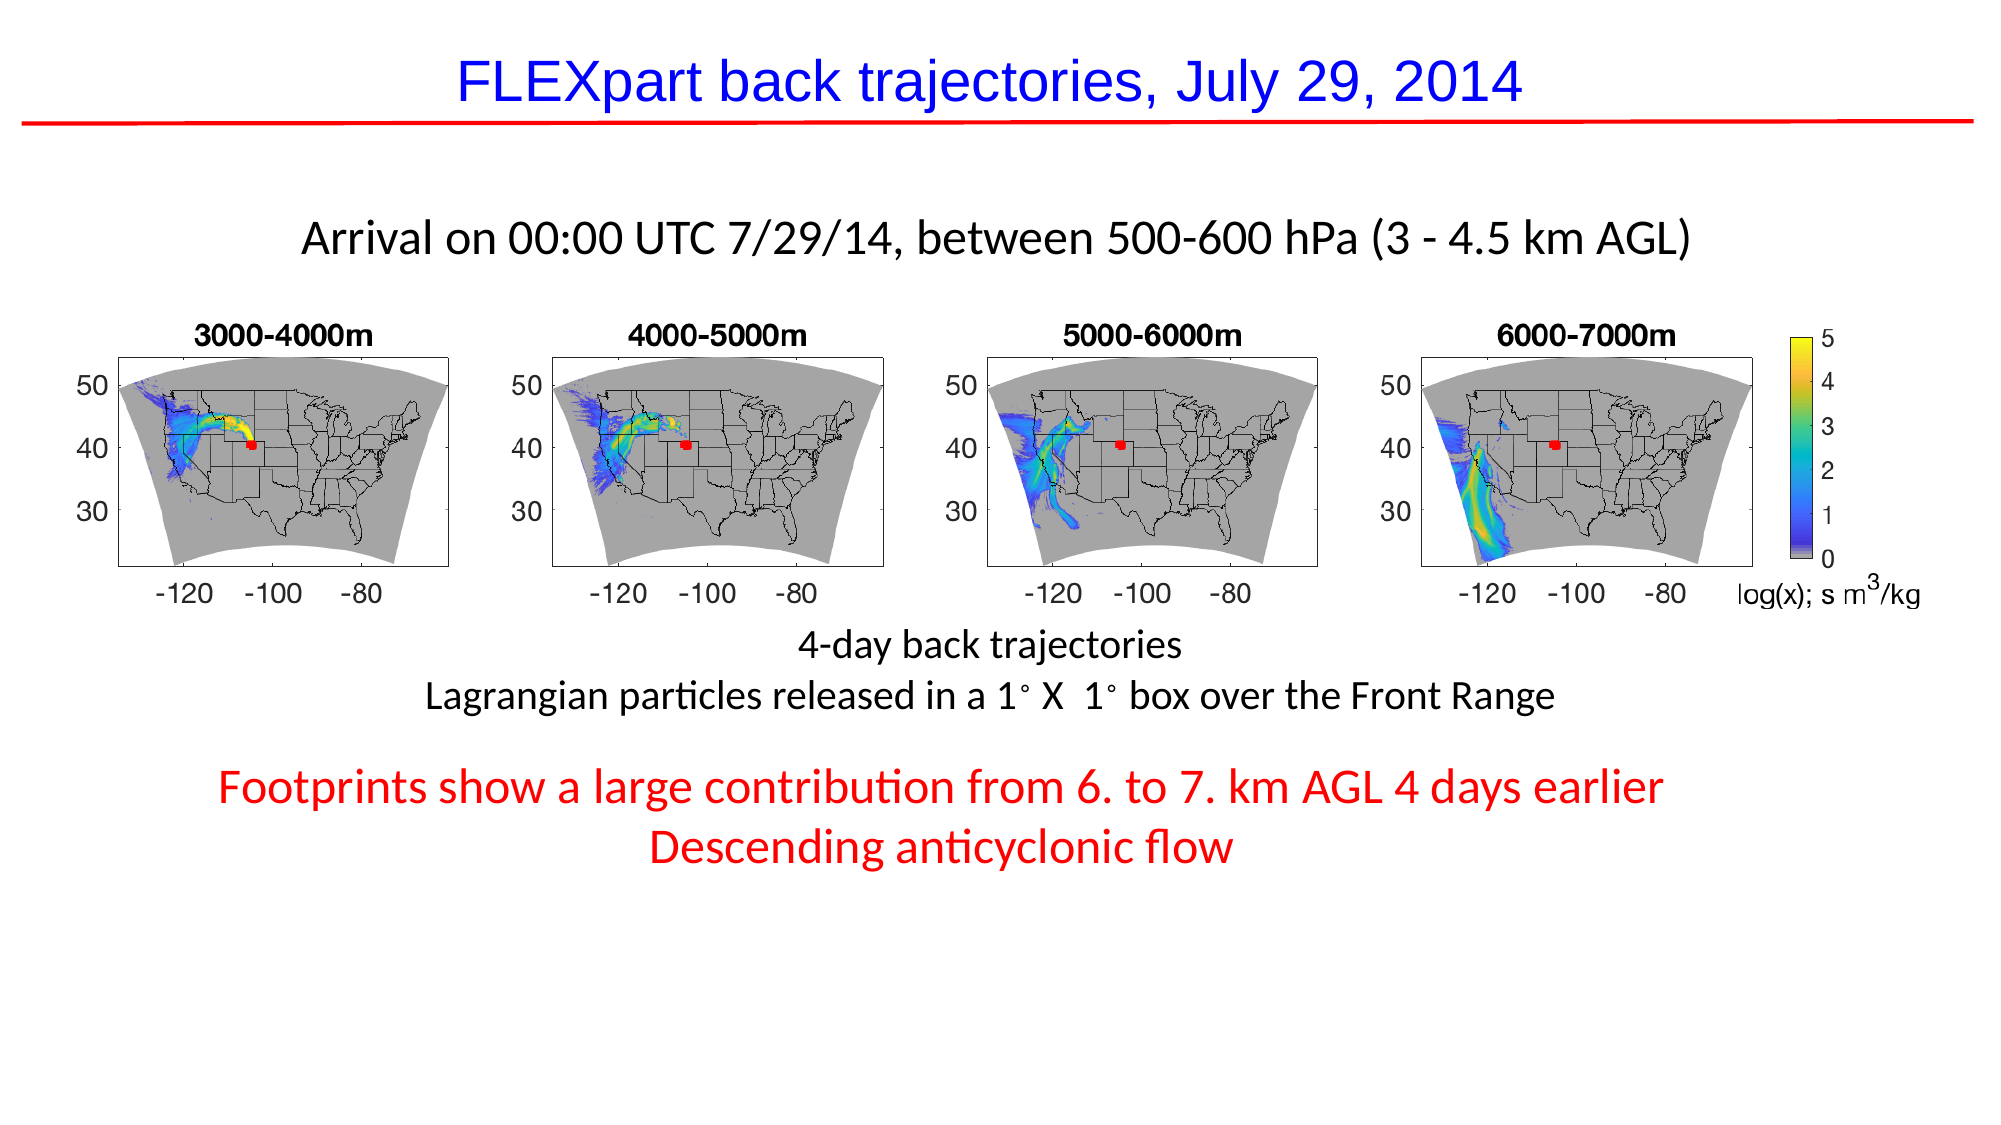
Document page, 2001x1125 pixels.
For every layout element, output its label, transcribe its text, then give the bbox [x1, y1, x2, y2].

text_box Arrival on 00:00 UTC 7/29/14, between 500-600 hPa (3 - 4.5 km AGL) [286, 197, 1761, 273]
text_box Footprints show a large contribution from 6. to 7. km AGL 4 days earlier Descending anticyclonic flow [152, 745, 1733, 881]
picture [68, 311, 1935, 609]
text_box FLEXpart back trajectories, July 29, 2014 [37, 35, 1944, 121]
text_box 4-day back trajectories Lagrangian particles released in a 1∘ X 1∘ box over the Front Range [396, 609, 1585, 725]
